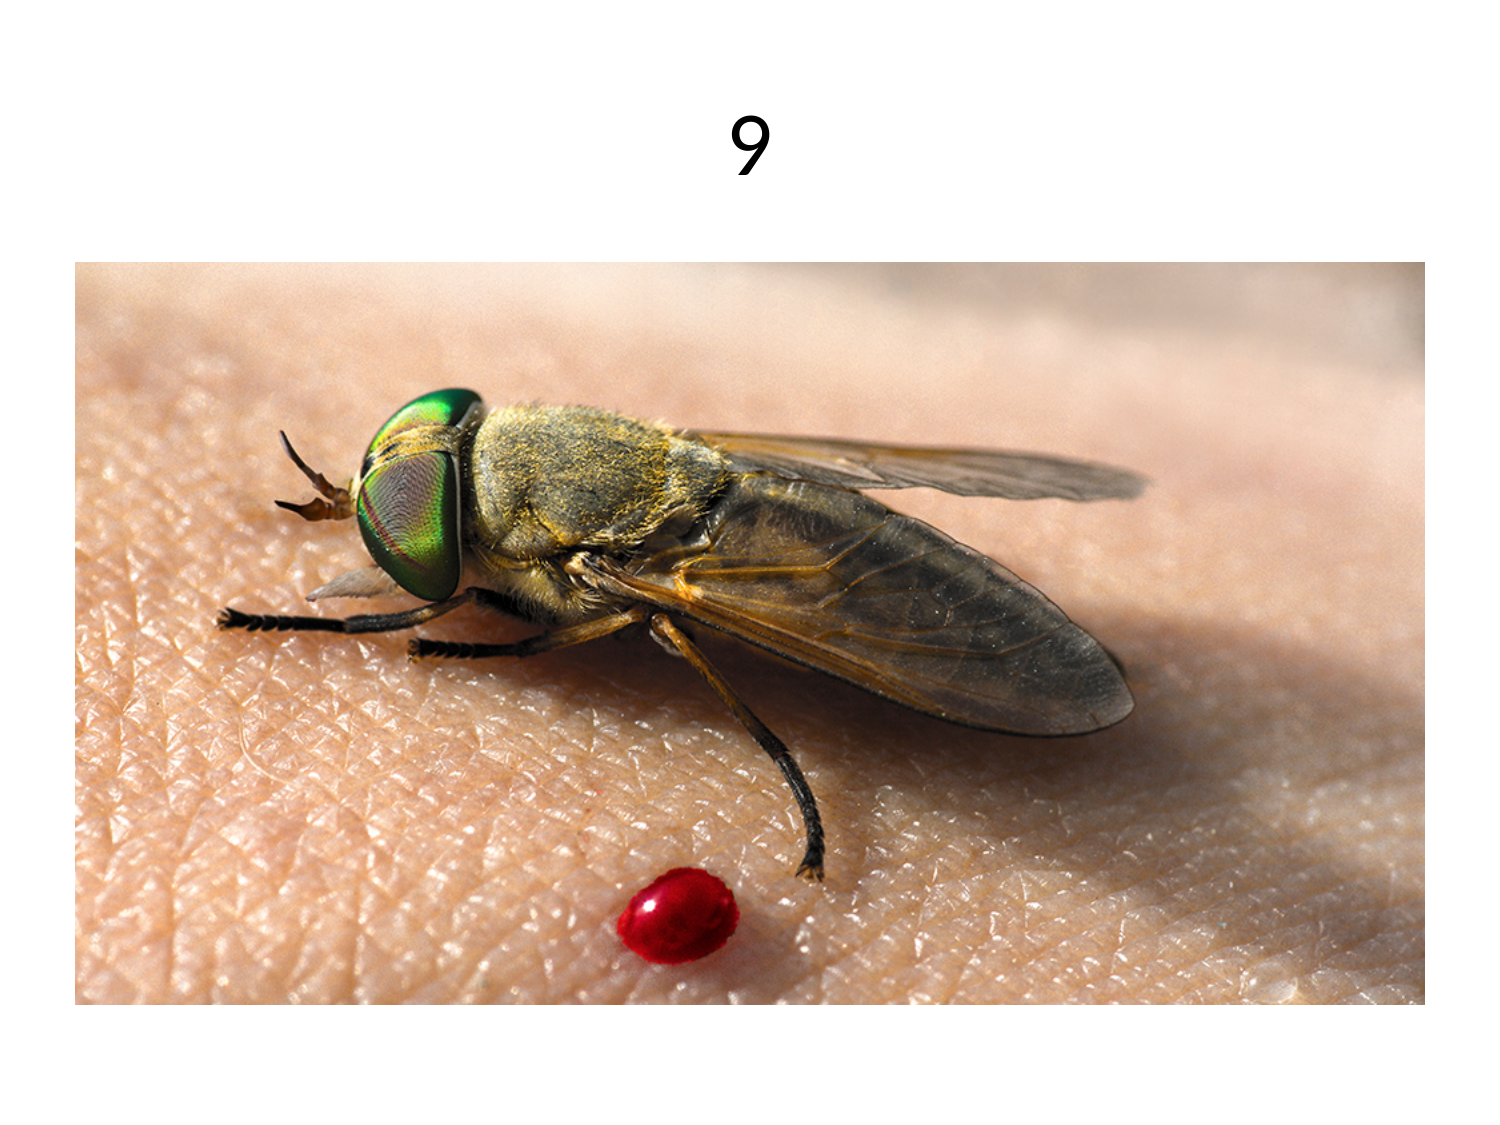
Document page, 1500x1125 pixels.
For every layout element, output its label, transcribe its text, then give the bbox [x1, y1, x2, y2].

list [74, 262, 1426, 1006]
title 9 [75, 45, 1425, 233]
